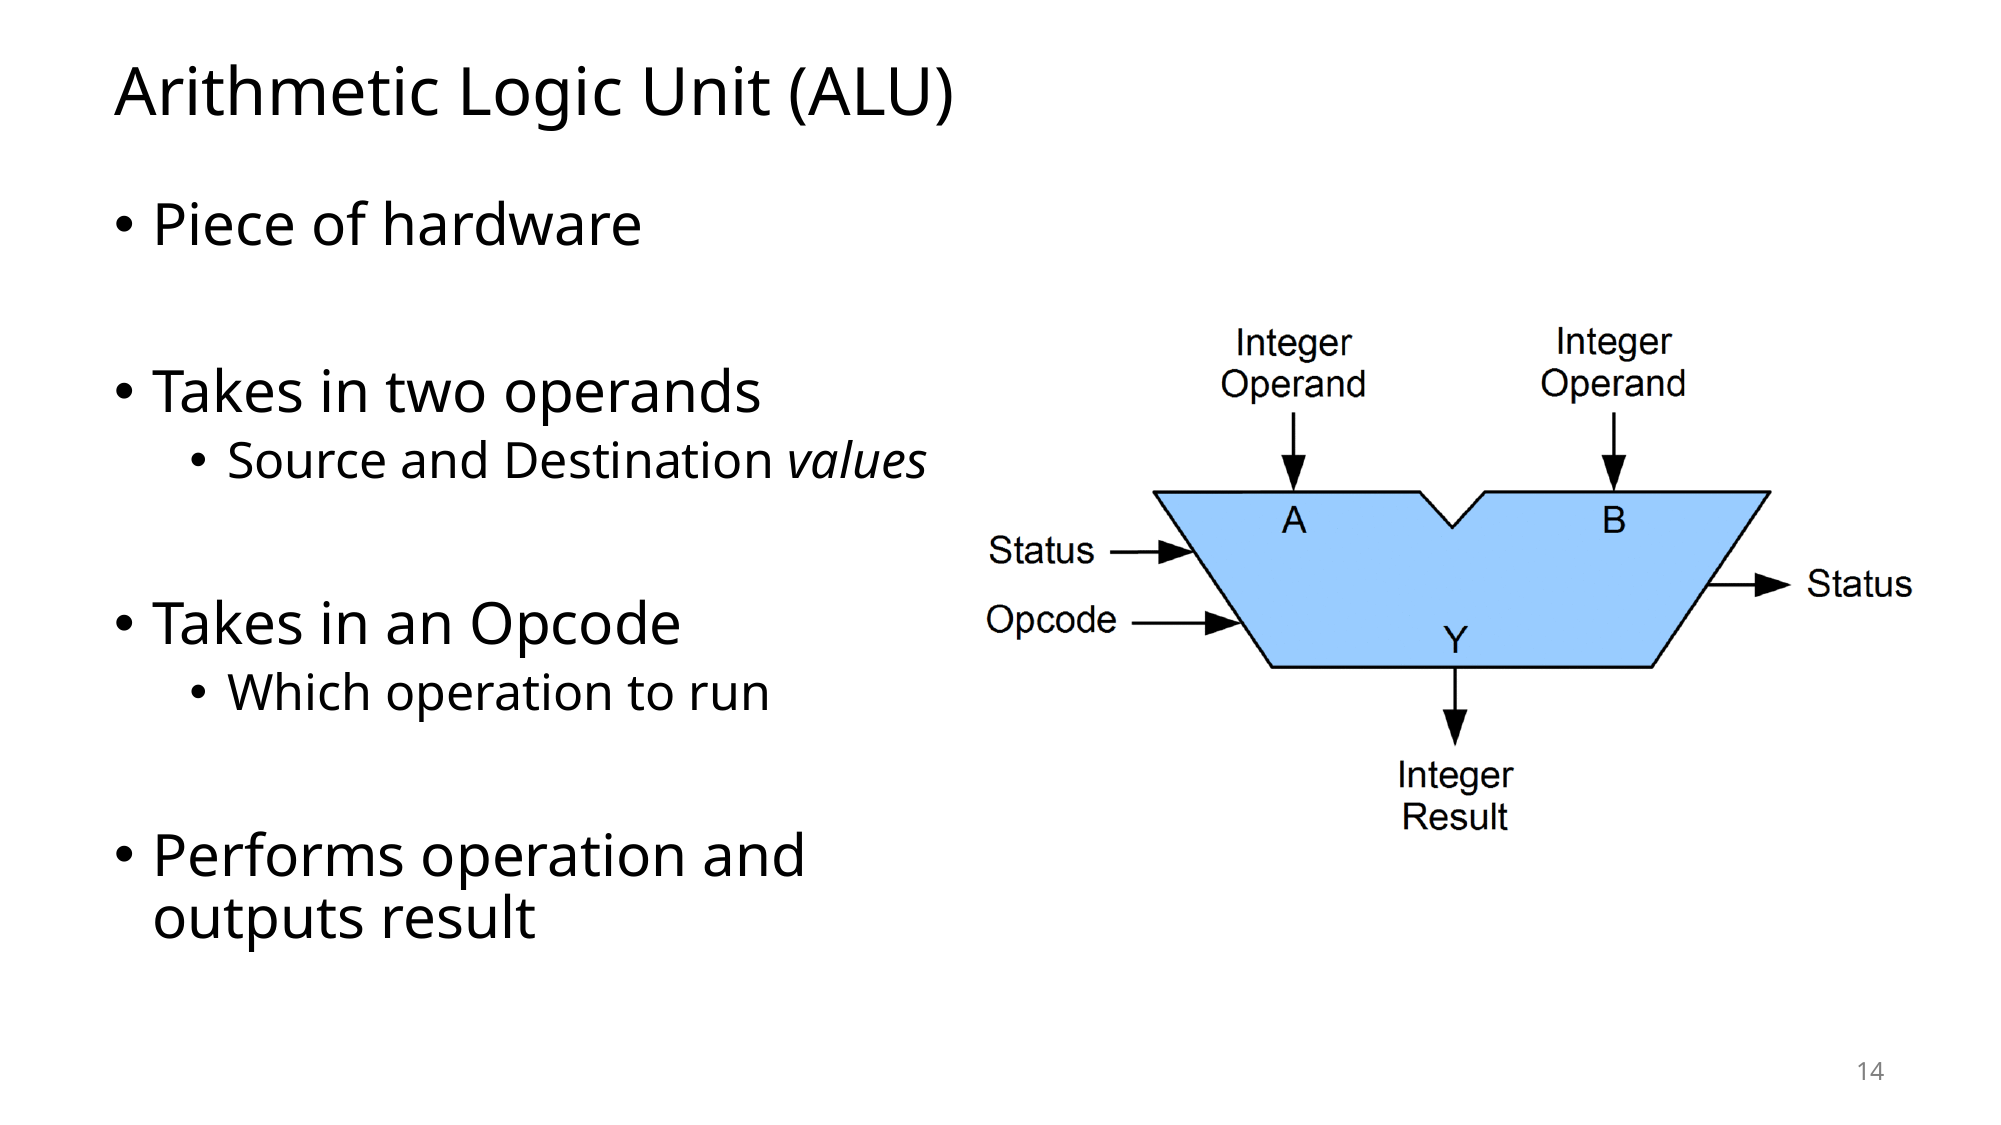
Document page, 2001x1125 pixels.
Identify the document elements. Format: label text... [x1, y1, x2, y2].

list Piece of hardware Takes in two operands Source and Destination values Takes in an Opcode Which operation to run Performs operation and outputs result [99, 187, 963, 1013]
slide_number 14 [1749, 1042, 1900, 1103]
picture [977, 320, 1919, 840]
title Arithmetic Logic Unit (ALU) [99, 37, 1900, 150]
